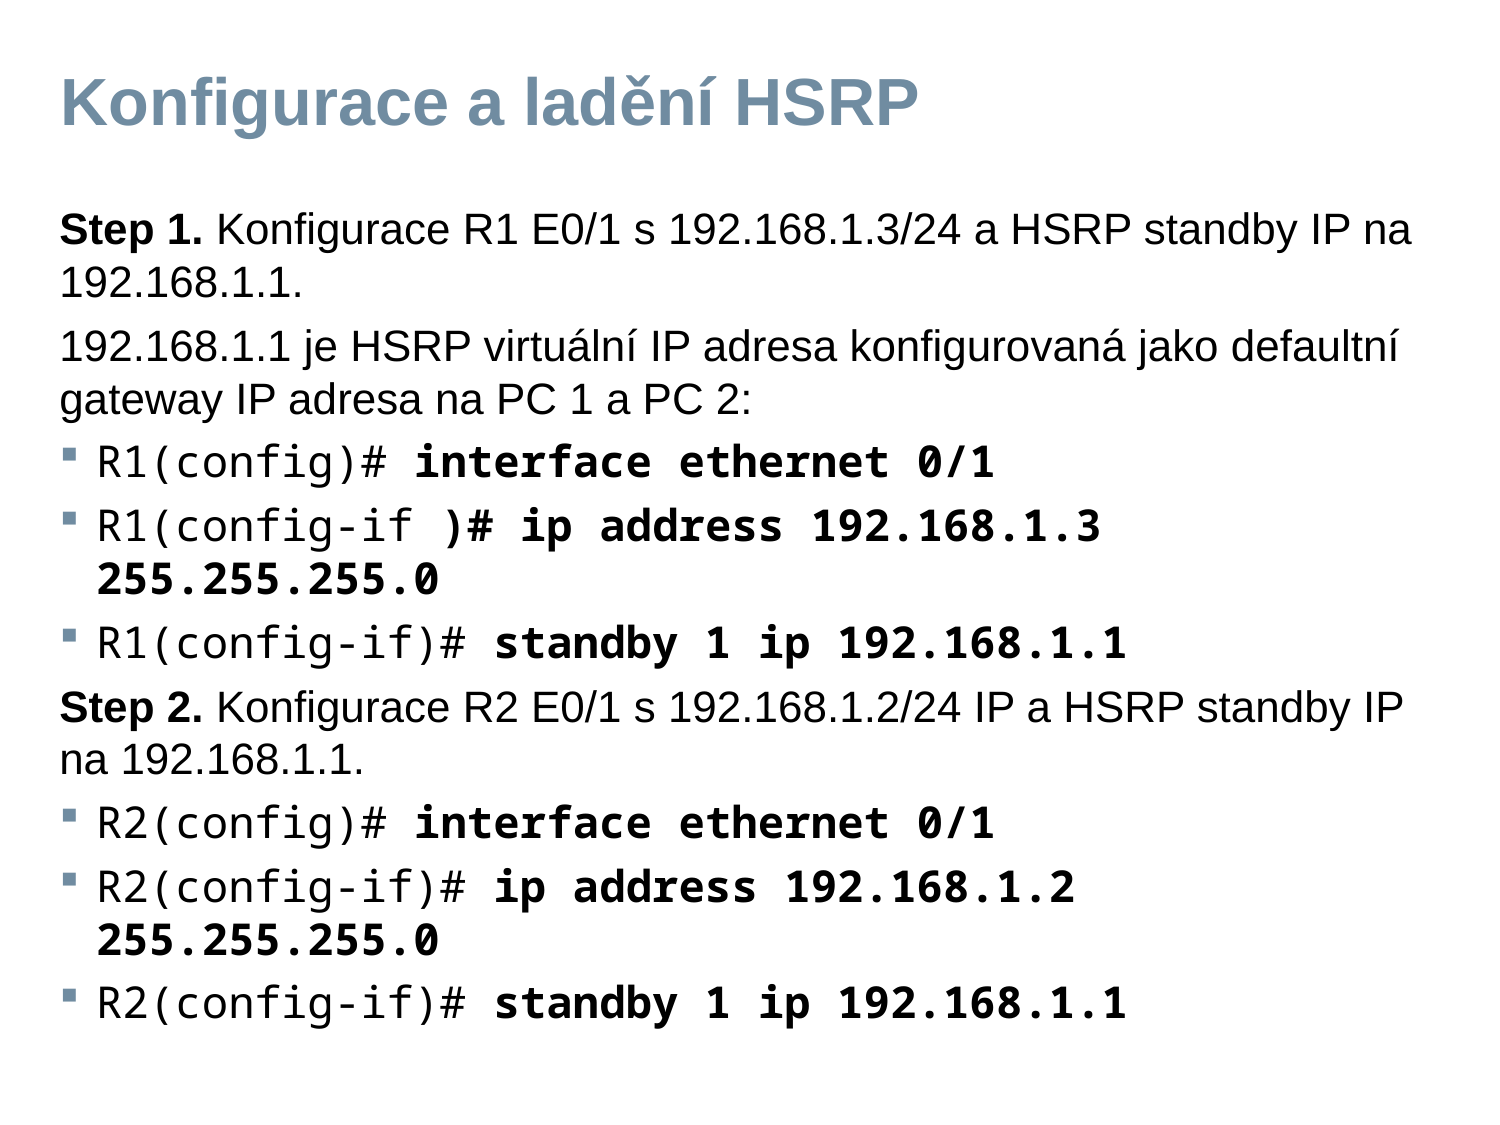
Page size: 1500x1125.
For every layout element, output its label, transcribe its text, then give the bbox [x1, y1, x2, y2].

title Konfigurace a ladění HSRP [45, 59, 1444, 182]
list Step 1. Konfigurace R1 E0/1 s 192.168.1.3/24 a HSRP standby IP na 192.168.1.1. 192.168.1.1 je HSRP virtuální IP adresa konfigurovaná jako defaultní gateway IP adresa na PC 1 a PC 2: R1(config)# interface ethernet 0/1 R1(config-if )# ip address 192.168.1.3 255.255.255.0 R1(config-if)# standby 1 ip 192.168.1.1 Step 2. Konfigurace R2 E0/1 s 192.168.1.2/24 IP a HSRP standby IP na 192.168.1.1. R2(config)# interface ethernet 0/1 R2(config-if)# ip address 192.168.1.2 255.255.255.0 R2(config-if)# standby 1 ip 192.168.1.1 [45, 193, 1444, 1037]
